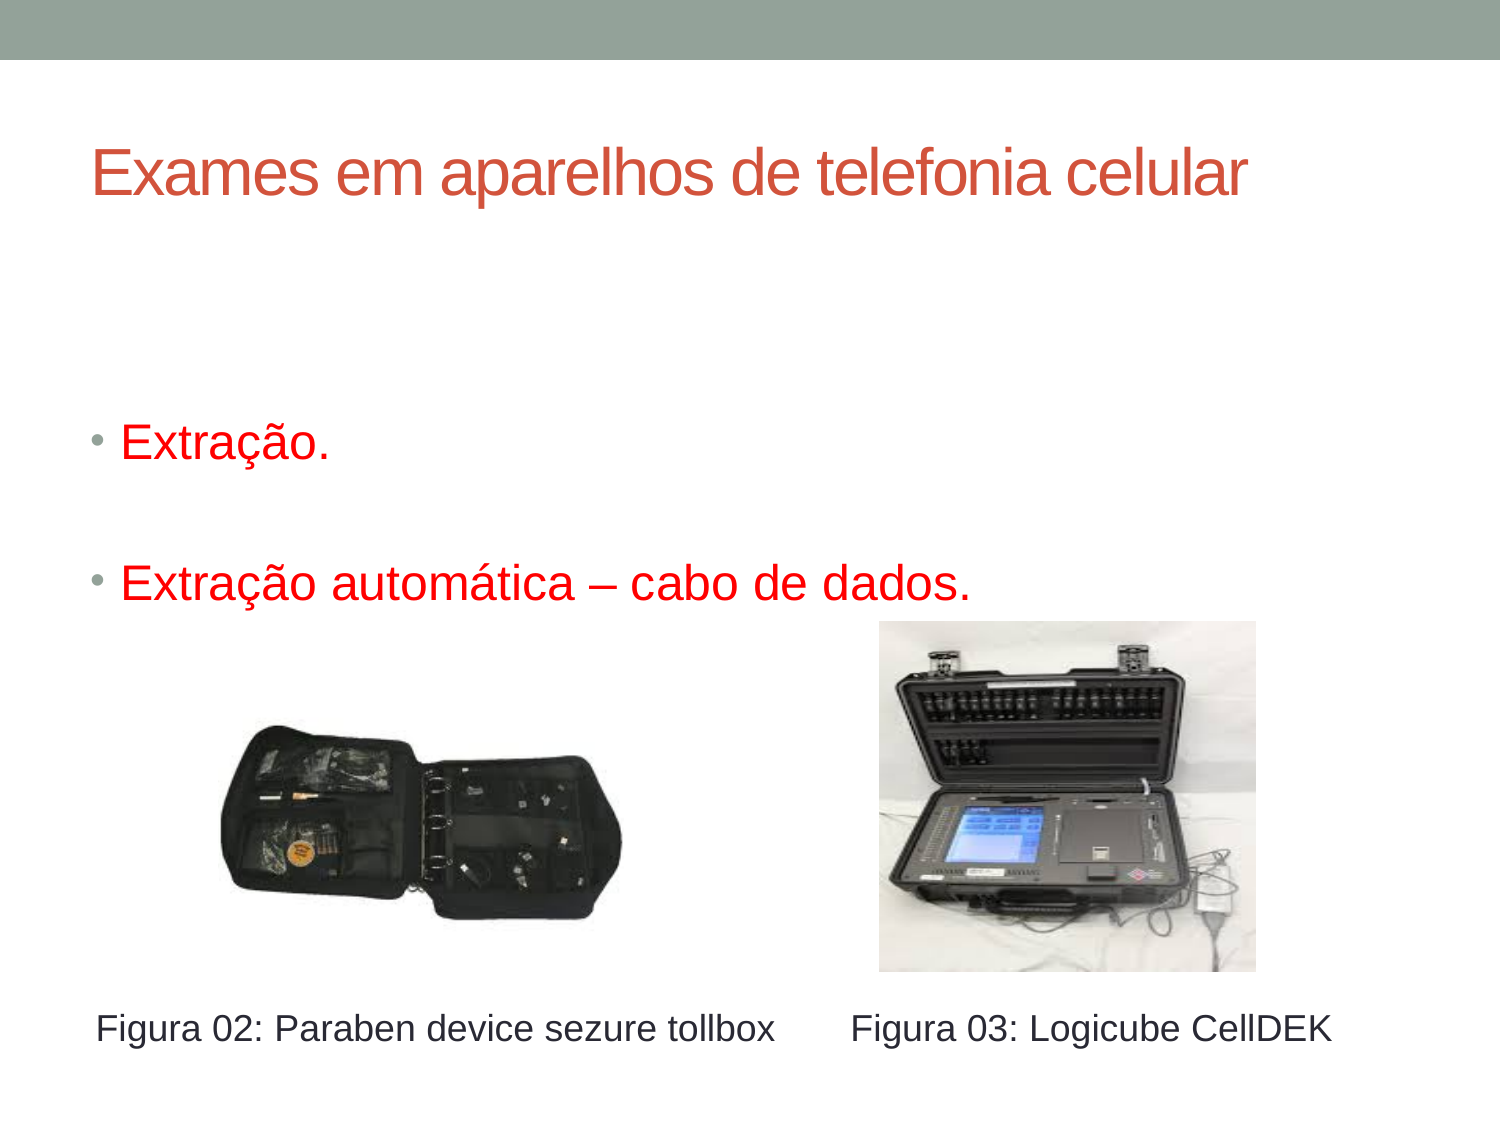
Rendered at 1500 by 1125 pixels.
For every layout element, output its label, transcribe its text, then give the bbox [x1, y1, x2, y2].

picture [218, 668, 624, 973]
picture [879, 621, 1256, 973]
text_box Figura 03: Logicube CellDEK [835, 996, 1348, 1057]
text_box Figura 02: Paraben device sezure tollbox [80, 996, 791, 1057]
list Extração. Extração automática – cabo de dados. [75, 262, 1447, 1063]
title Exames em aparelhos de telefonia celular [75, 87, 1425, 250]
